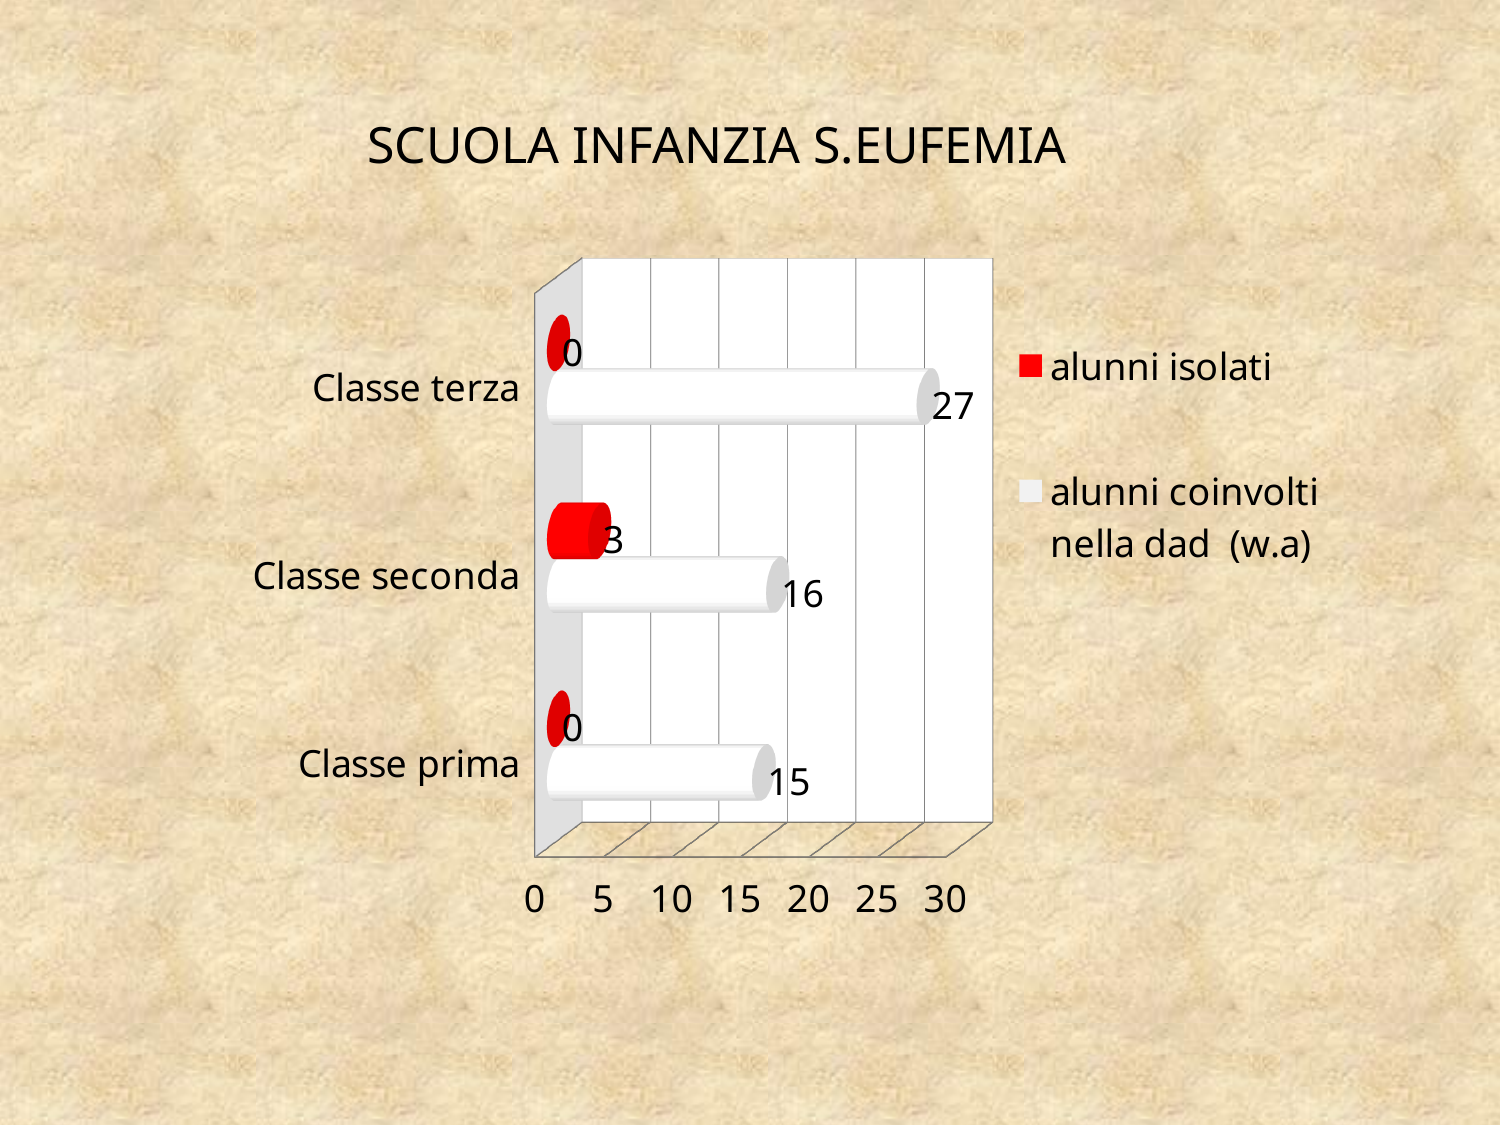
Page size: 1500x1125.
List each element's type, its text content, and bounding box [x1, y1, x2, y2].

picture [0, 0, 1500, 1125]
title SCUOLA INFANZIA S.EUFEMIA [128, 66, 1306, 220]
chart [229, 241, 1353, 939]
